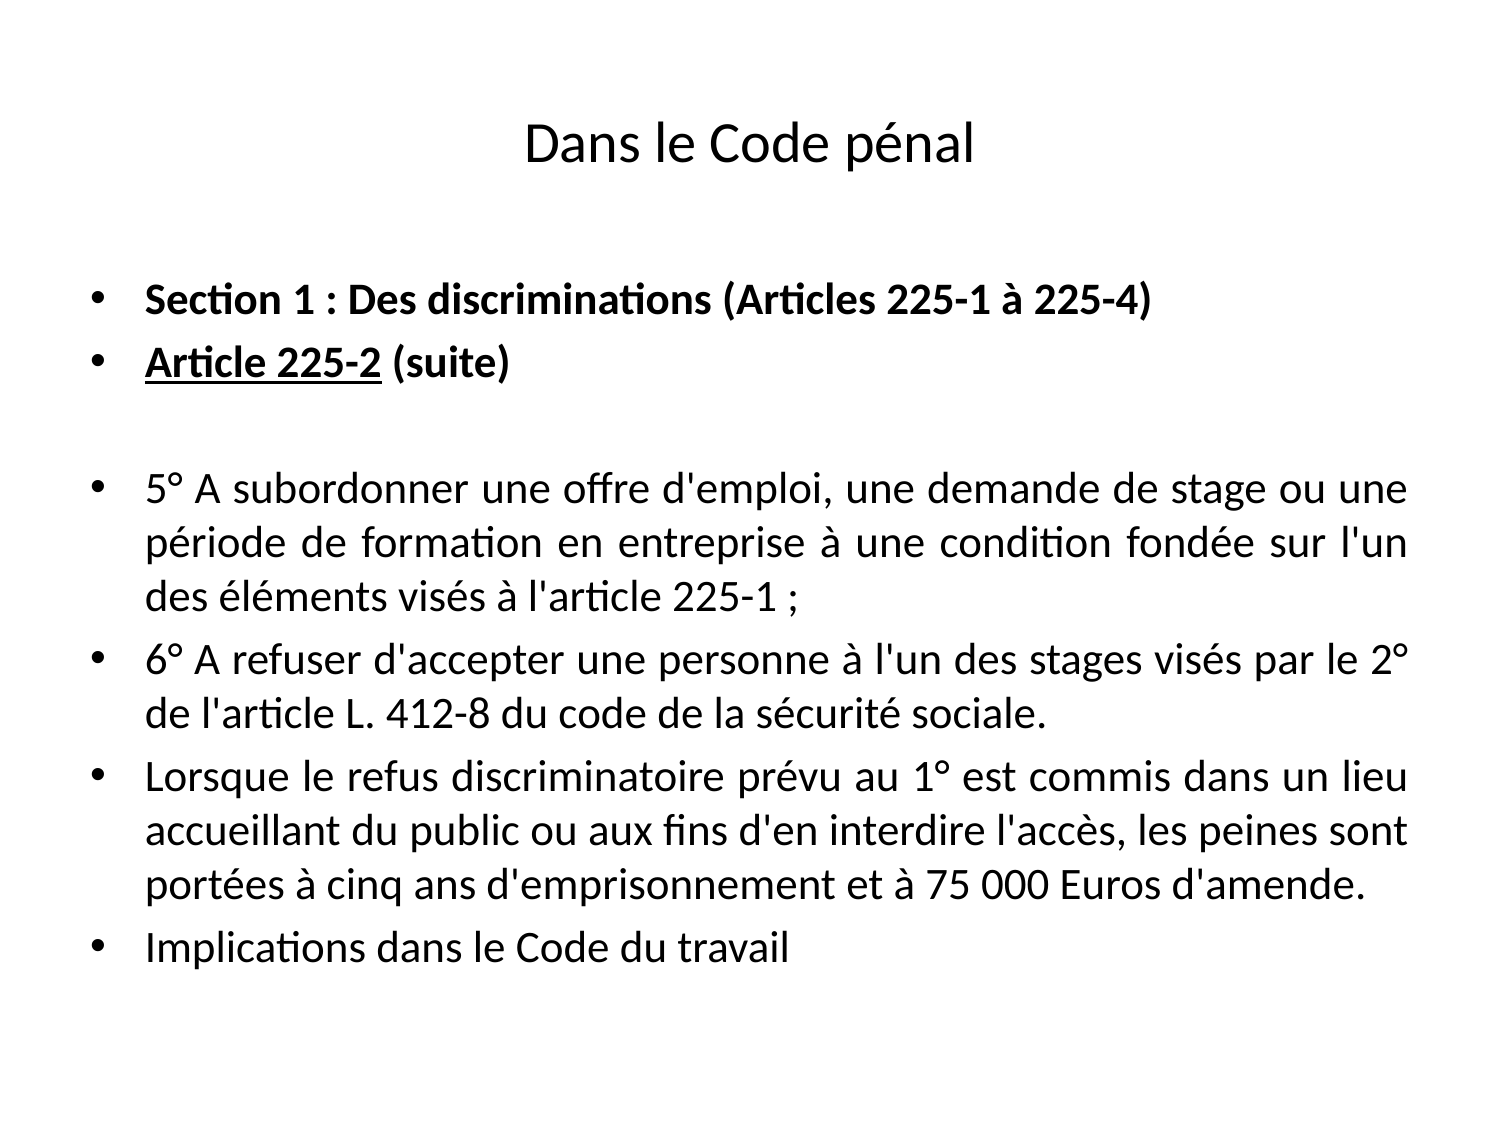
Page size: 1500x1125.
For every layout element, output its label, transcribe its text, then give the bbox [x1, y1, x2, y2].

title Dans le Code pénal [75, 45, 1425, 233]
list Section 1 : Des discriminations (Articles 225-1 à 225-4) Article 225-2 (suite) 5° A subordonner une offre d'emploi, une demande de stage ou une période de formation en entreprise à une condition fondée sur l'un des éléments visés à l'article 225-1 ; 6° A refuser d'accepter une personne à l'un des stages visés par le 2° de l'article L. 412-8 du code de la sécurité sociale. Lorsque le refus discriminatoire prévu au 1° est commis dans un lieu accueillant du public ou aux fins d'en interdire l'accès, les peines sont portées à cinq ans d'emprisonnement et à 75 000 Euros d'amende. Implications dans le Code du travail [75, 262, 1425, 1005]
